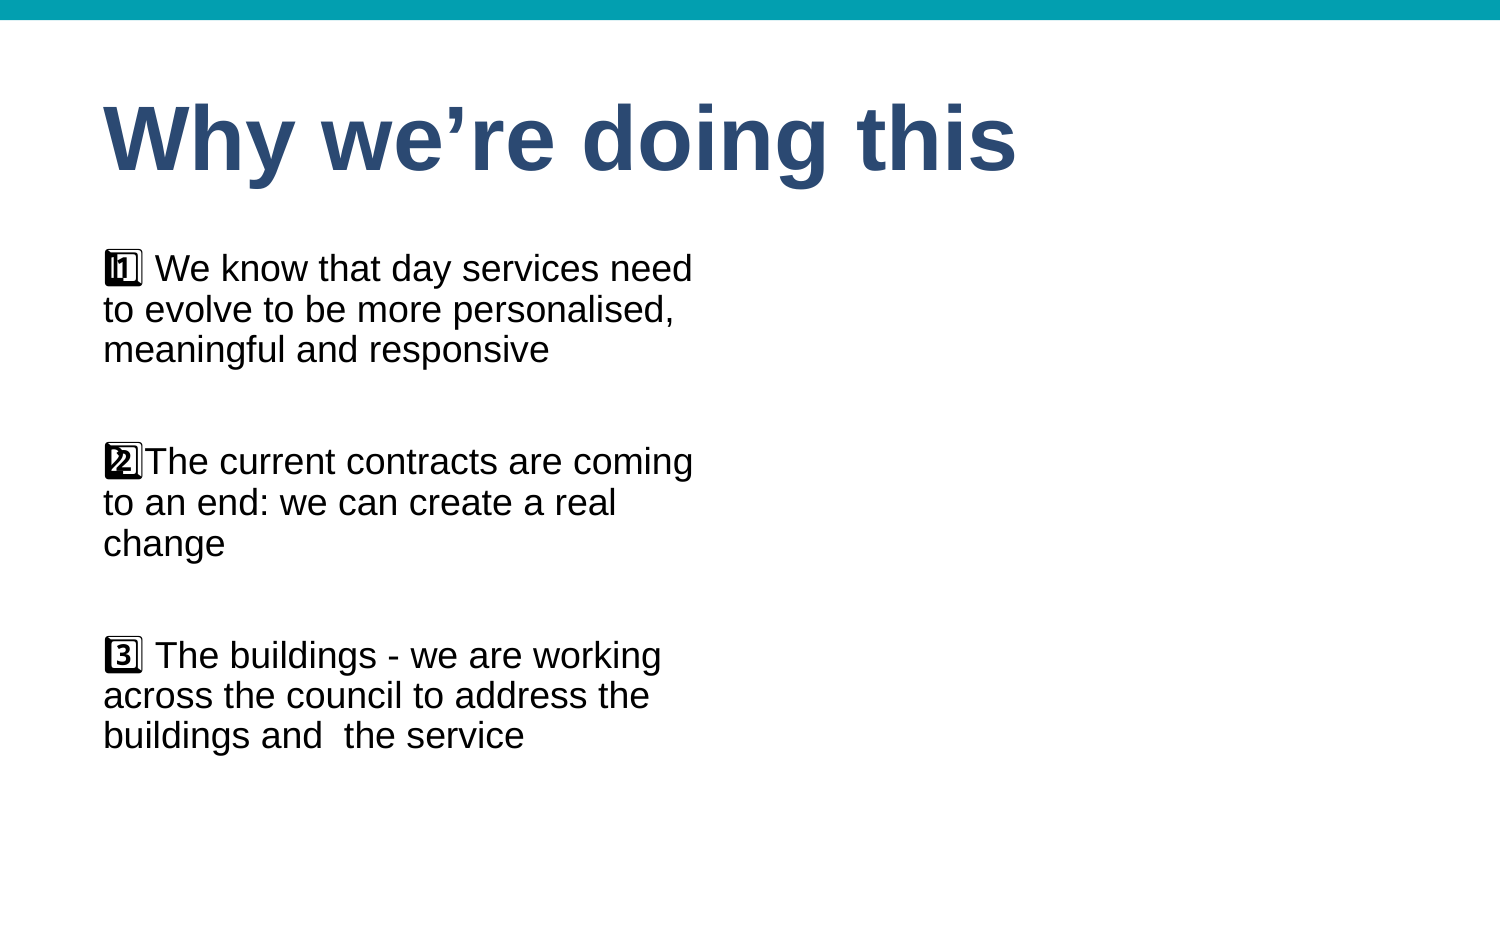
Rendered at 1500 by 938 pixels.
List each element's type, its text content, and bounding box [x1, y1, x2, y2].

list 1️⃣ We know that day services need to evolve to be more personalised, meaningful and responsive 2️⃣The current contracts are coming to an end: we can create a real change 3️⃣ The buildings - we are working across the council to address the buildings and the service [103, 249, 710, 905]
title Why we’re doing this [103, 49, 1397, 232]
